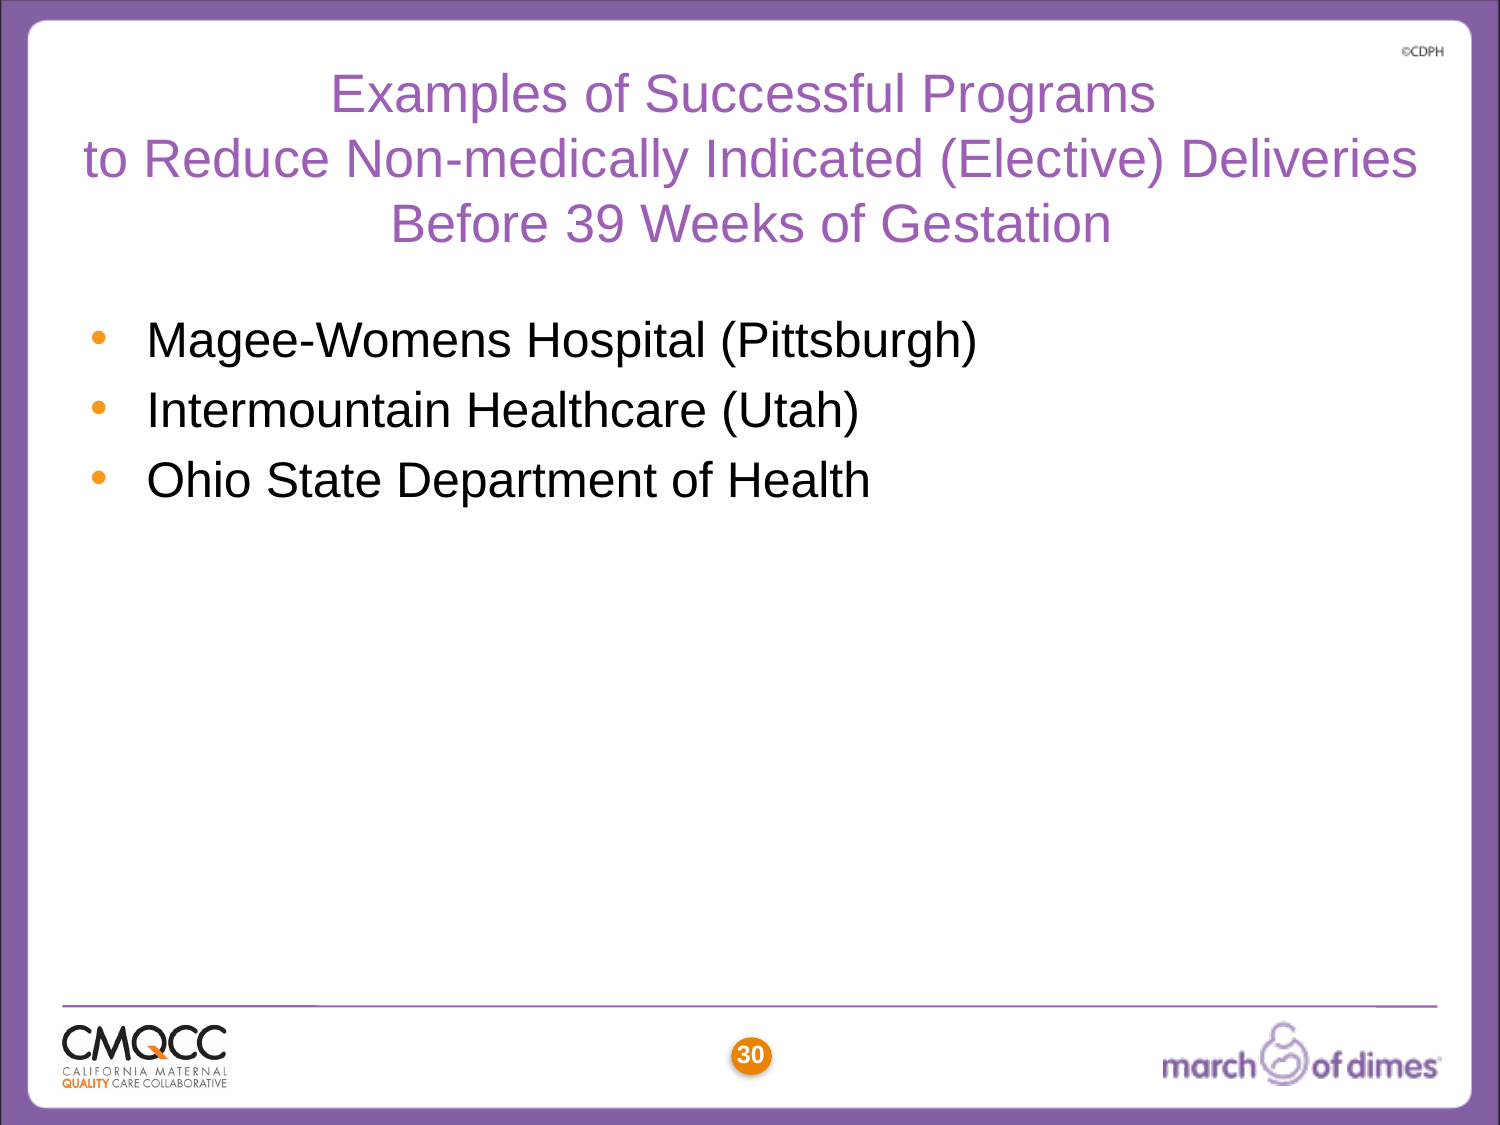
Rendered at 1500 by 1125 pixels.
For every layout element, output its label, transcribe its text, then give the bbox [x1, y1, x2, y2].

picture [0, 0, 1500, 1125]
list Magee-Womens Hospital (Pittsburgh) Intermountain Healthcare (Utah) Ohio State Department of Health [74, 299, 1288, 669]
title Examples of Successful Programs to Reduce Non-medically Indicated (Elective) Deliveries Before 39 Weeks of Gestation [39, 47, 1465, 265]
